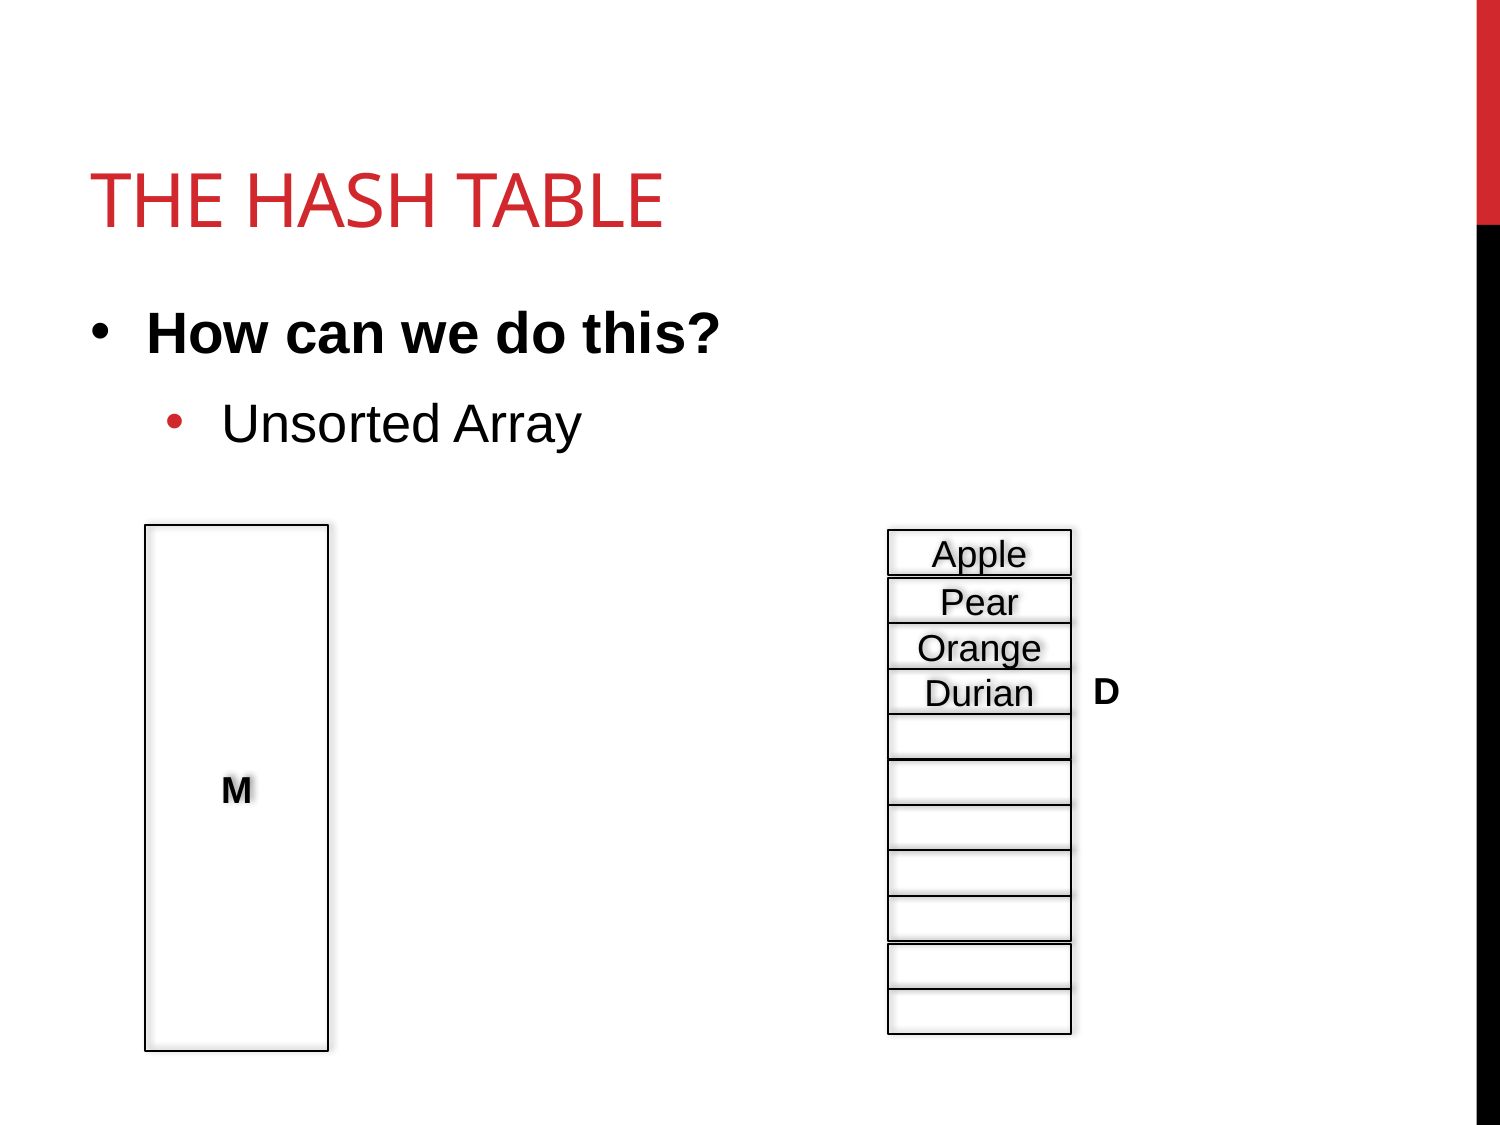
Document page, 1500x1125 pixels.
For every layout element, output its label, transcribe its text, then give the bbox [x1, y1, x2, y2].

text_box [887, 849, 1072, 893]
text_box M [144, 524, 329, 1052]
list How can we do this? Unsorted Array [75, 287, 1325, 1052]
text_box [887, 943, 1072, 986]
text_box D [1078, 659, 1136, 720]
text_box [887, 804, 1072, 847]
text_box Pear [887, 577, 1072, 620]
title The Hash Table [75, 25, 1025, 250]
text_box Apple [887, 529, 1072, 576]
text_box [887, 895, 1072, 940]
text_box [887, 713, 1072, 757]
text_box [887, 759, 1072, 802]
text_box Orange [887, 622, 1072, 665]
text_box [887, 988, 1072, 1035]
text_box Durian [887, 668, 1072, 711]
